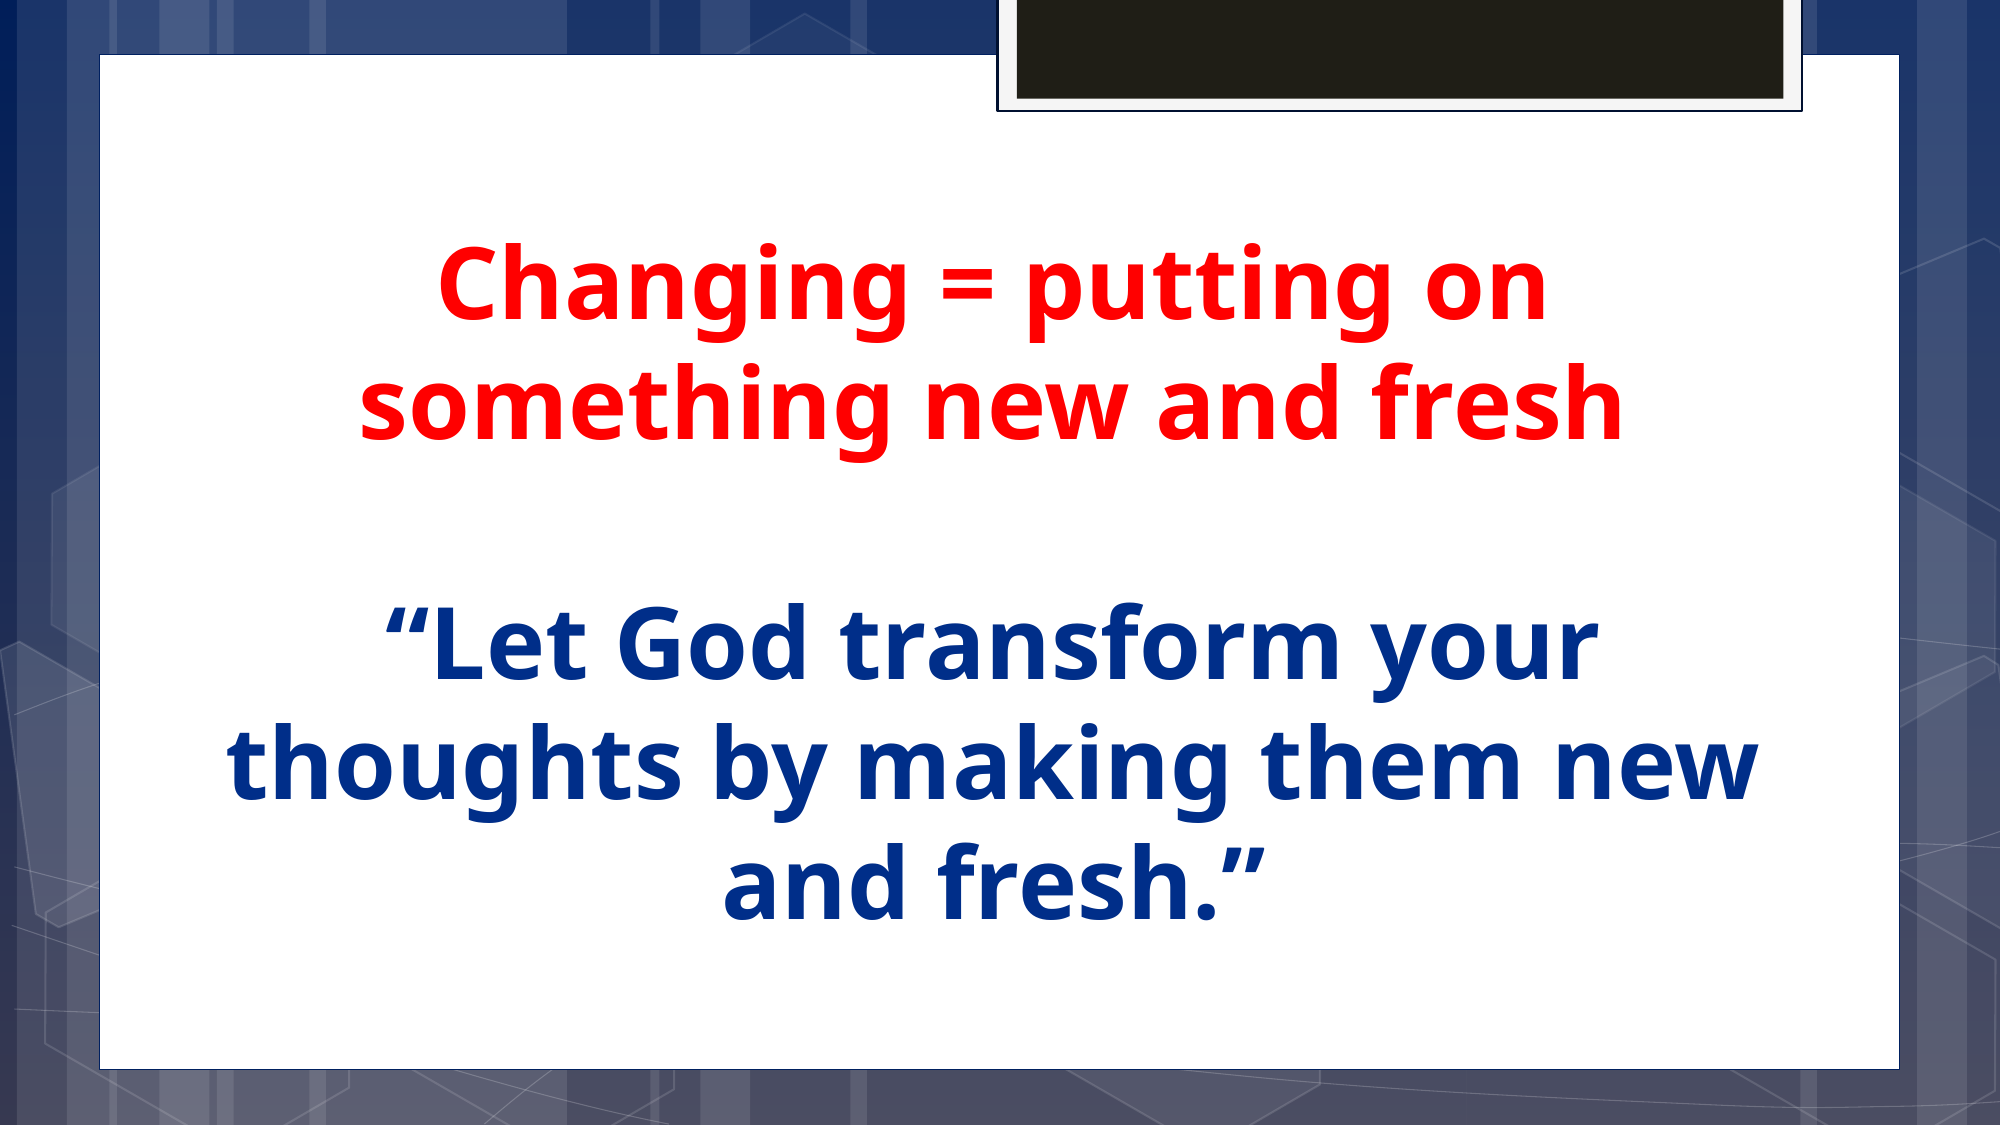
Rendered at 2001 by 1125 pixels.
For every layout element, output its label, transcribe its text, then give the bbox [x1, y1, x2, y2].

text_box Changing = putting on something new and fresh “Let God transform your thoughts by making them new and fresh.” [162, 212, 1825, 947]
